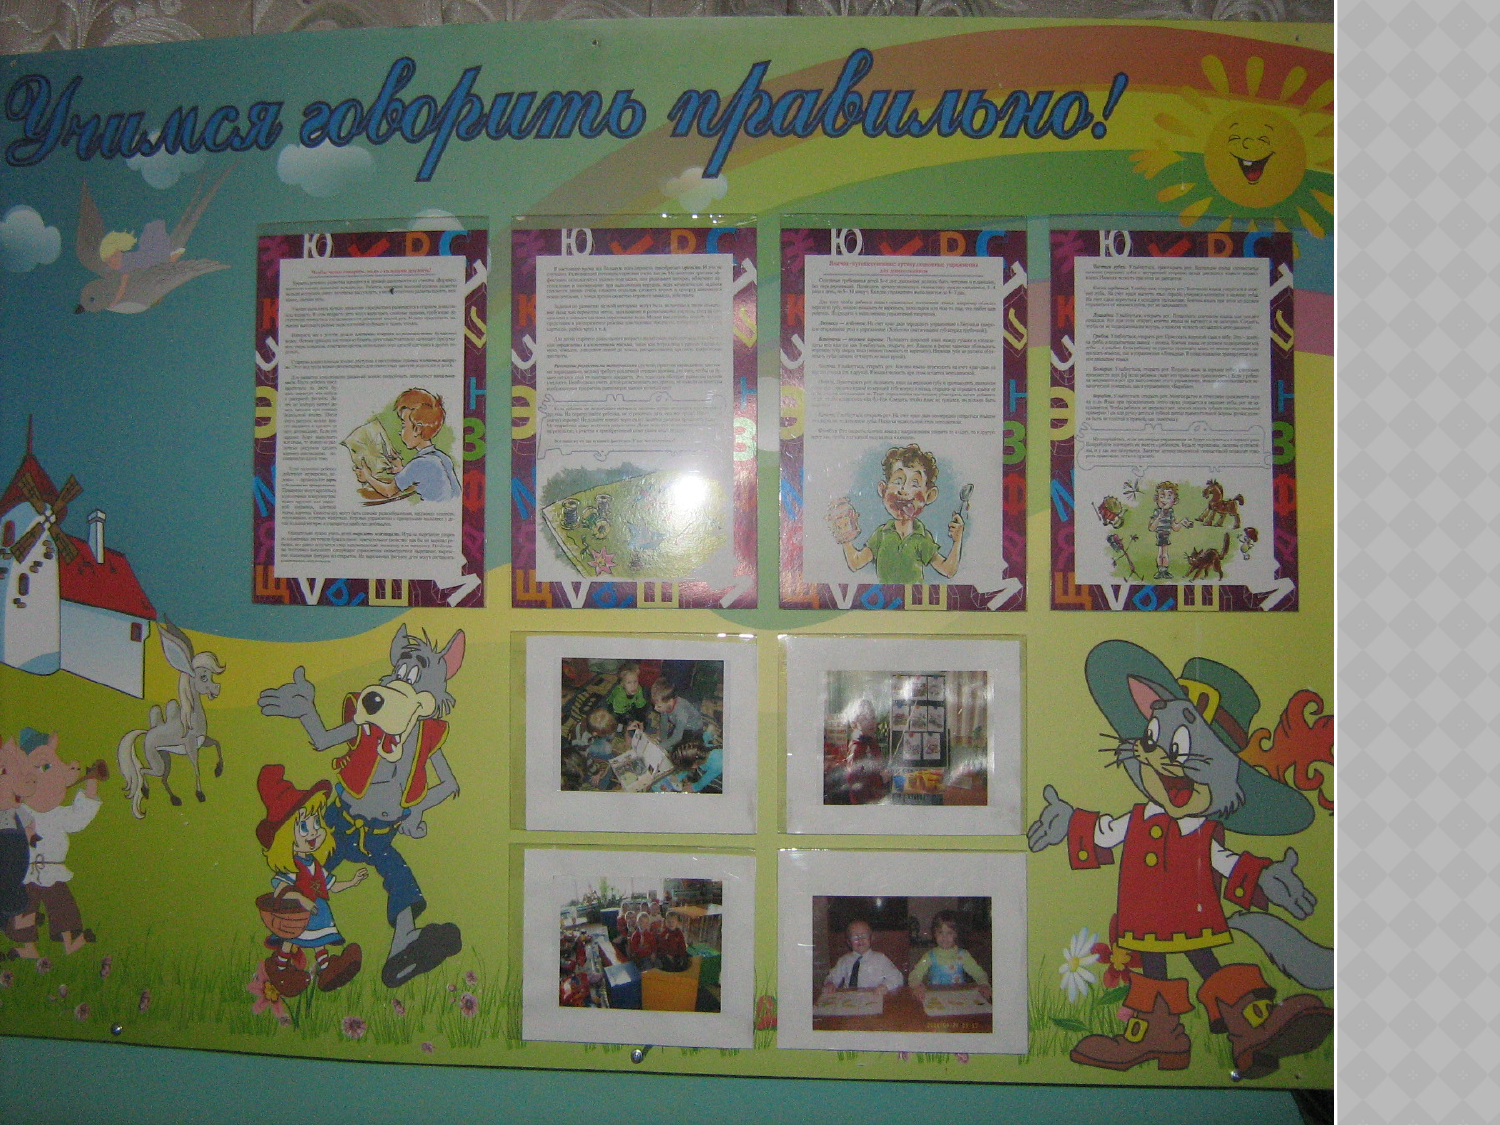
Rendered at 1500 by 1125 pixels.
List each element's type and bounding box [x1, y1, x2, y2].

picture [0, 0, 1334, 1125]
